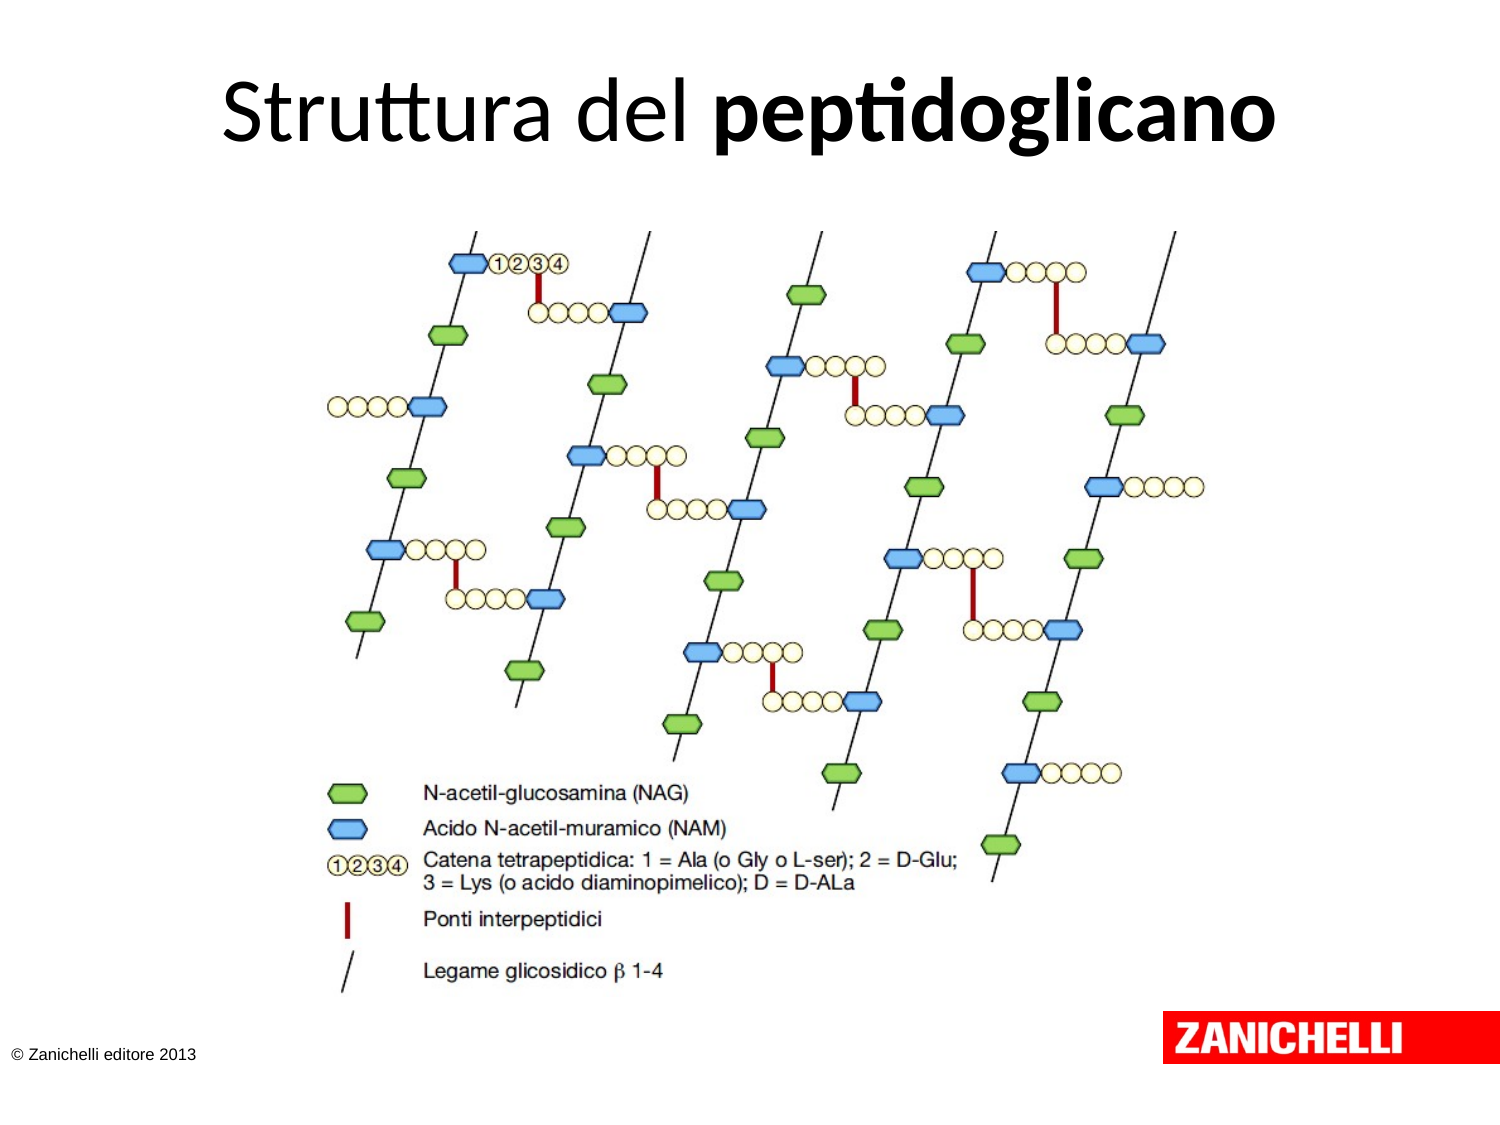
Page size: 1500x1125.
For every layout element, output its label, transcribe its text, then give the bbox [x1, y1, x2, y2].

picture [300, 231, 1223, 997]
picture [1163, 1011, 1500, 1064]
title Struttura del peptidoglicano [75, 45, 1425, 173]
